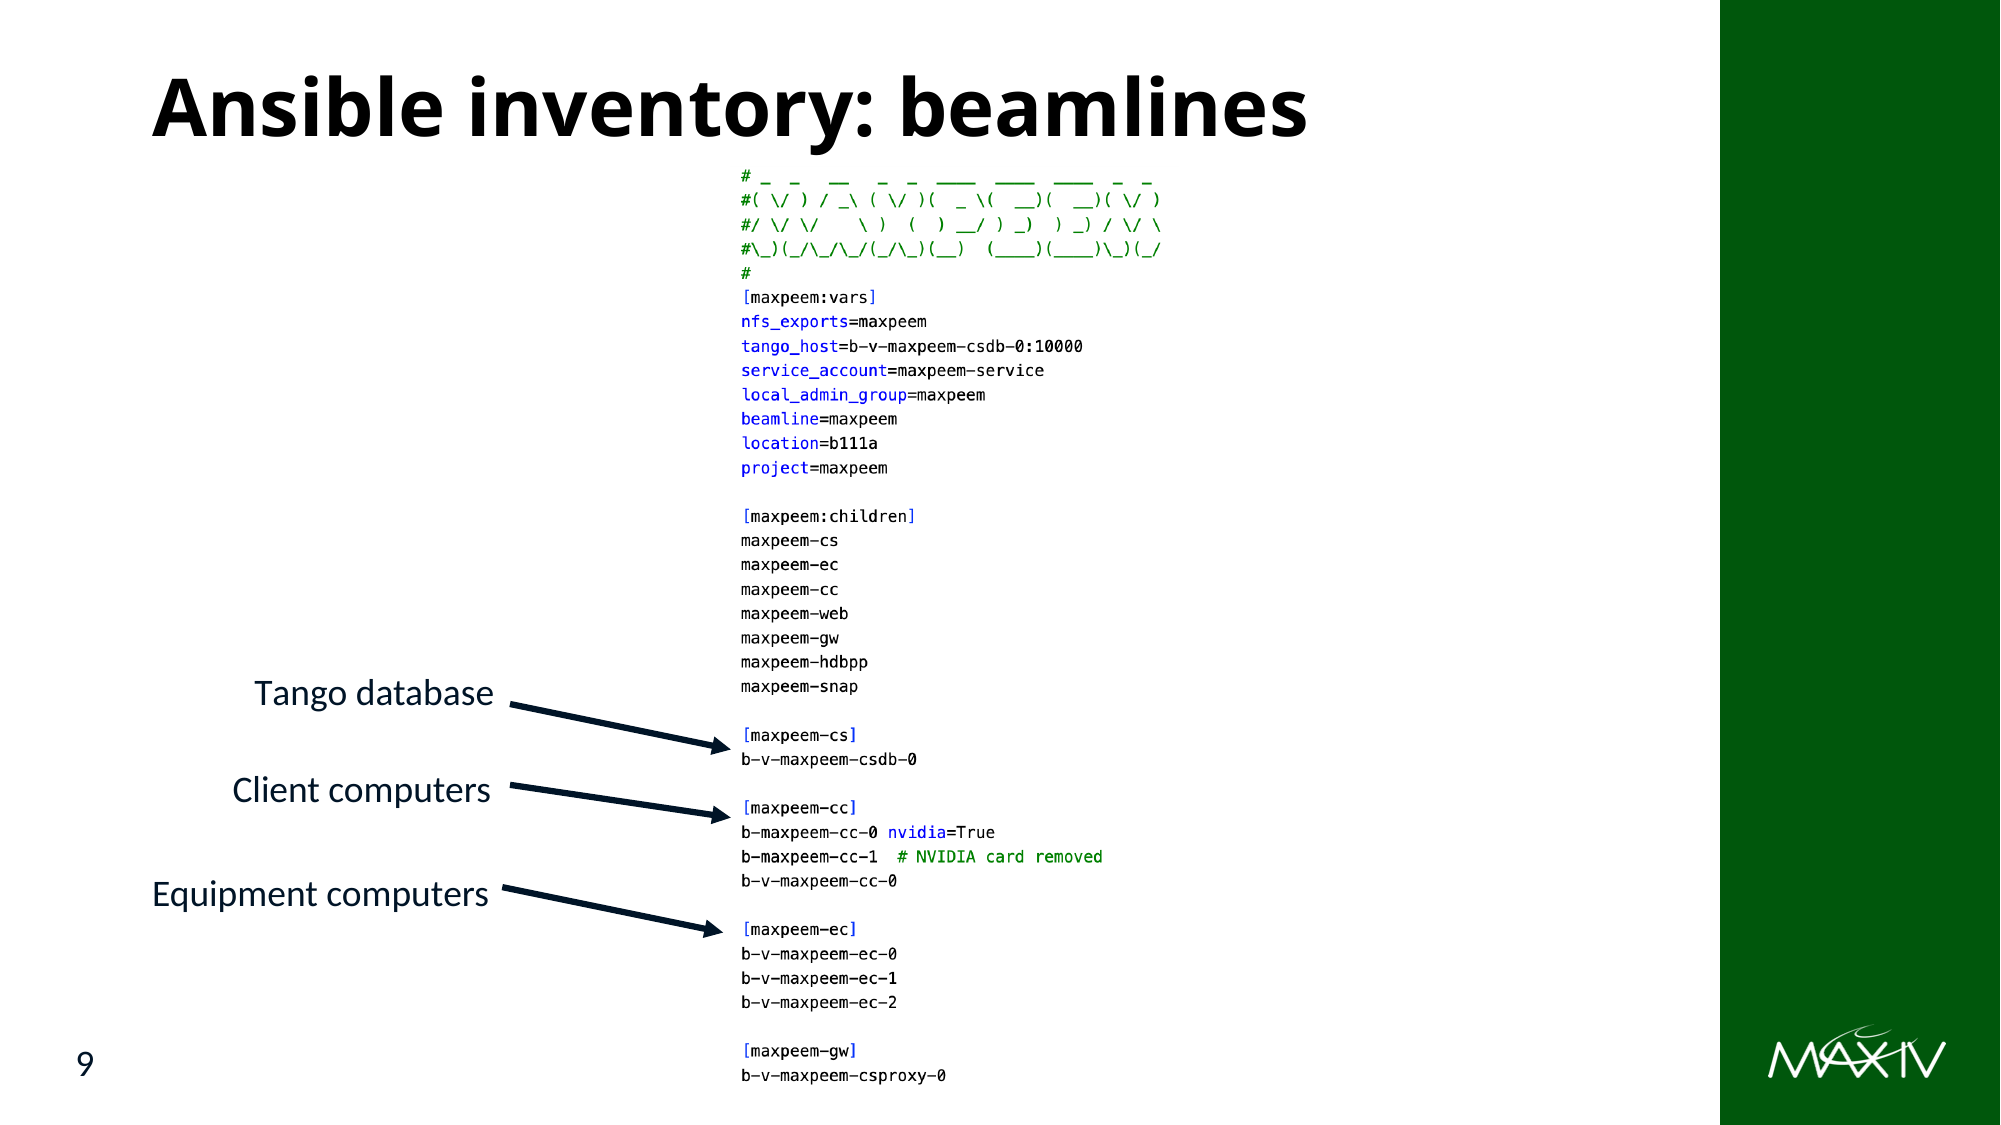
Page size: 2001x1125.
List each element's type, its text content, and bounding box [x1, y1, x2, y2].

picture [730, 166, 1179, 1091]
text_box Tango database [239, 661, 556, 721]
text_box 9 [32, 1031, 138, 1091]
text_box Equipment computers [137, 861, 525, 922]
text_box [509, 704, 731, 750]
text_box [502, 887, 724, 933]
title Ansible inventory: beamlines [137, 59, 1628, 162]
text_box Client computers [217, 758, 556, 818]
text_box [509, 784, 731, 818]
